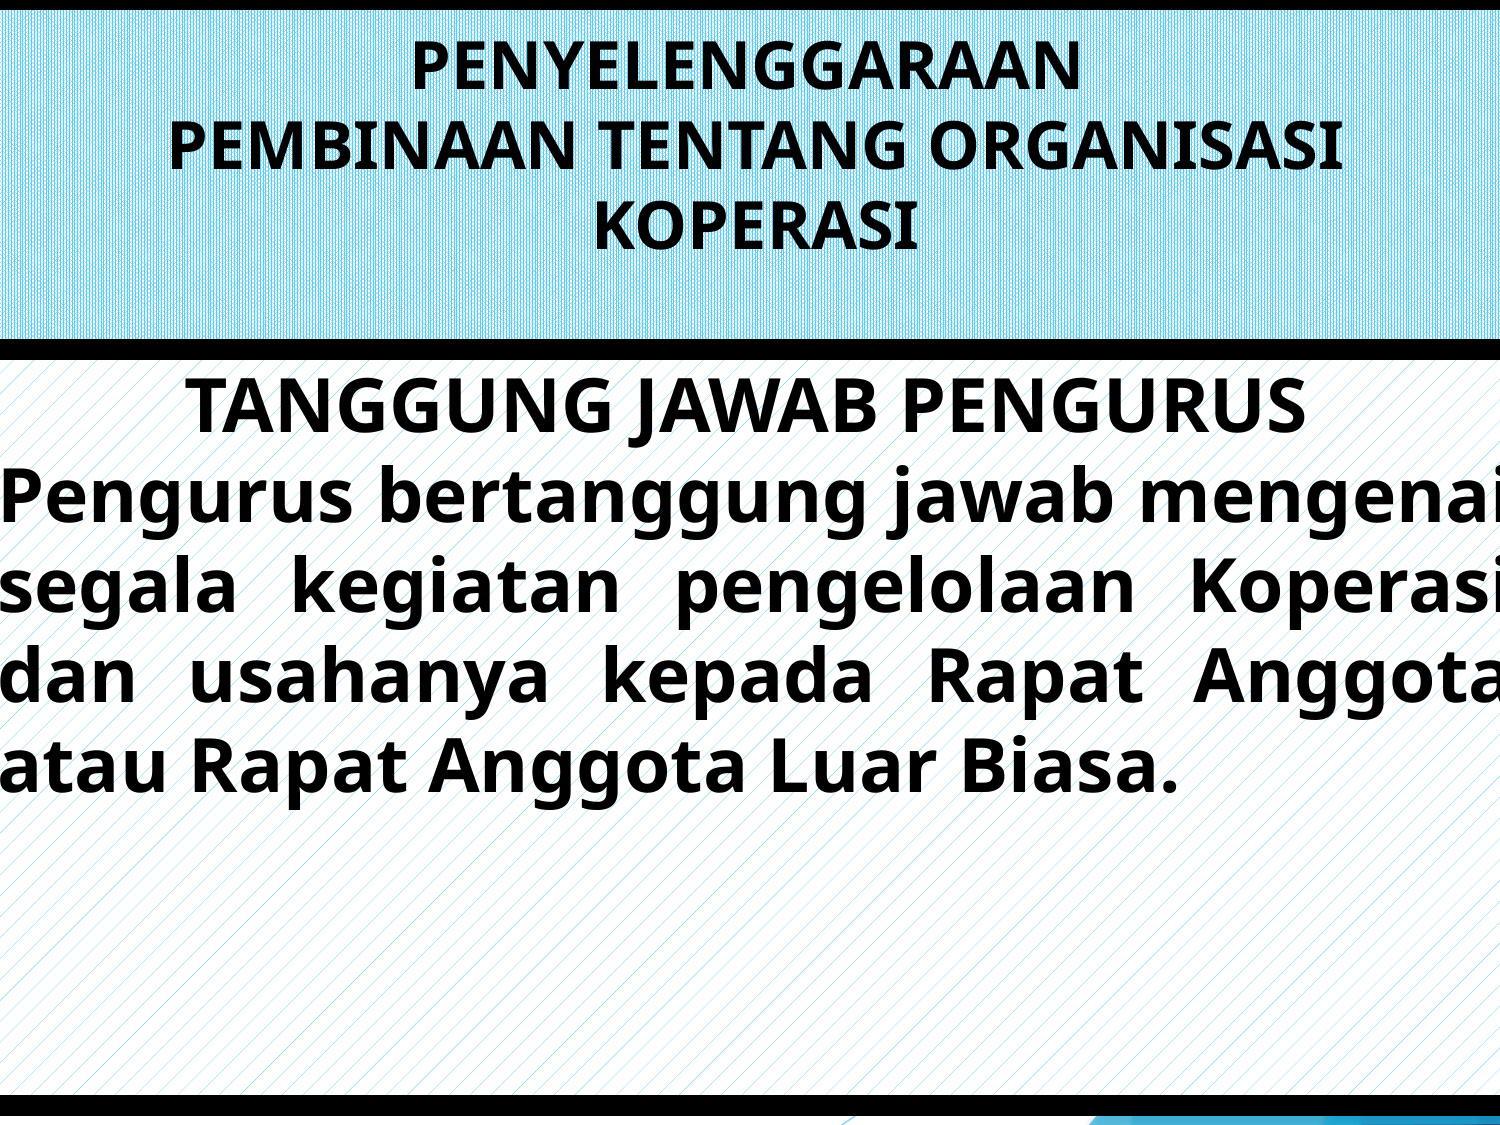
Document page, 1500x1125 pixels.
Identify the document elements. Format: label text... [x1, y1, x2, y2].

subtitle TANGGUNG JAWAB PENGURUS Pengurus bertanggung jawab mengenai segala kegiatan pengelolaan Koperasi dan usahanya kepada Rapat Anggota atau Rapat Anggota Luar Biasa. [0, 349, 1500, 1106]
slide_number 47 [1057, 991, 1142, 1051]
title PENYELENGGARAAN PEMBINAAN TENTANG ORGANISASI KOPERASI [0, 0, 1500, 349]
